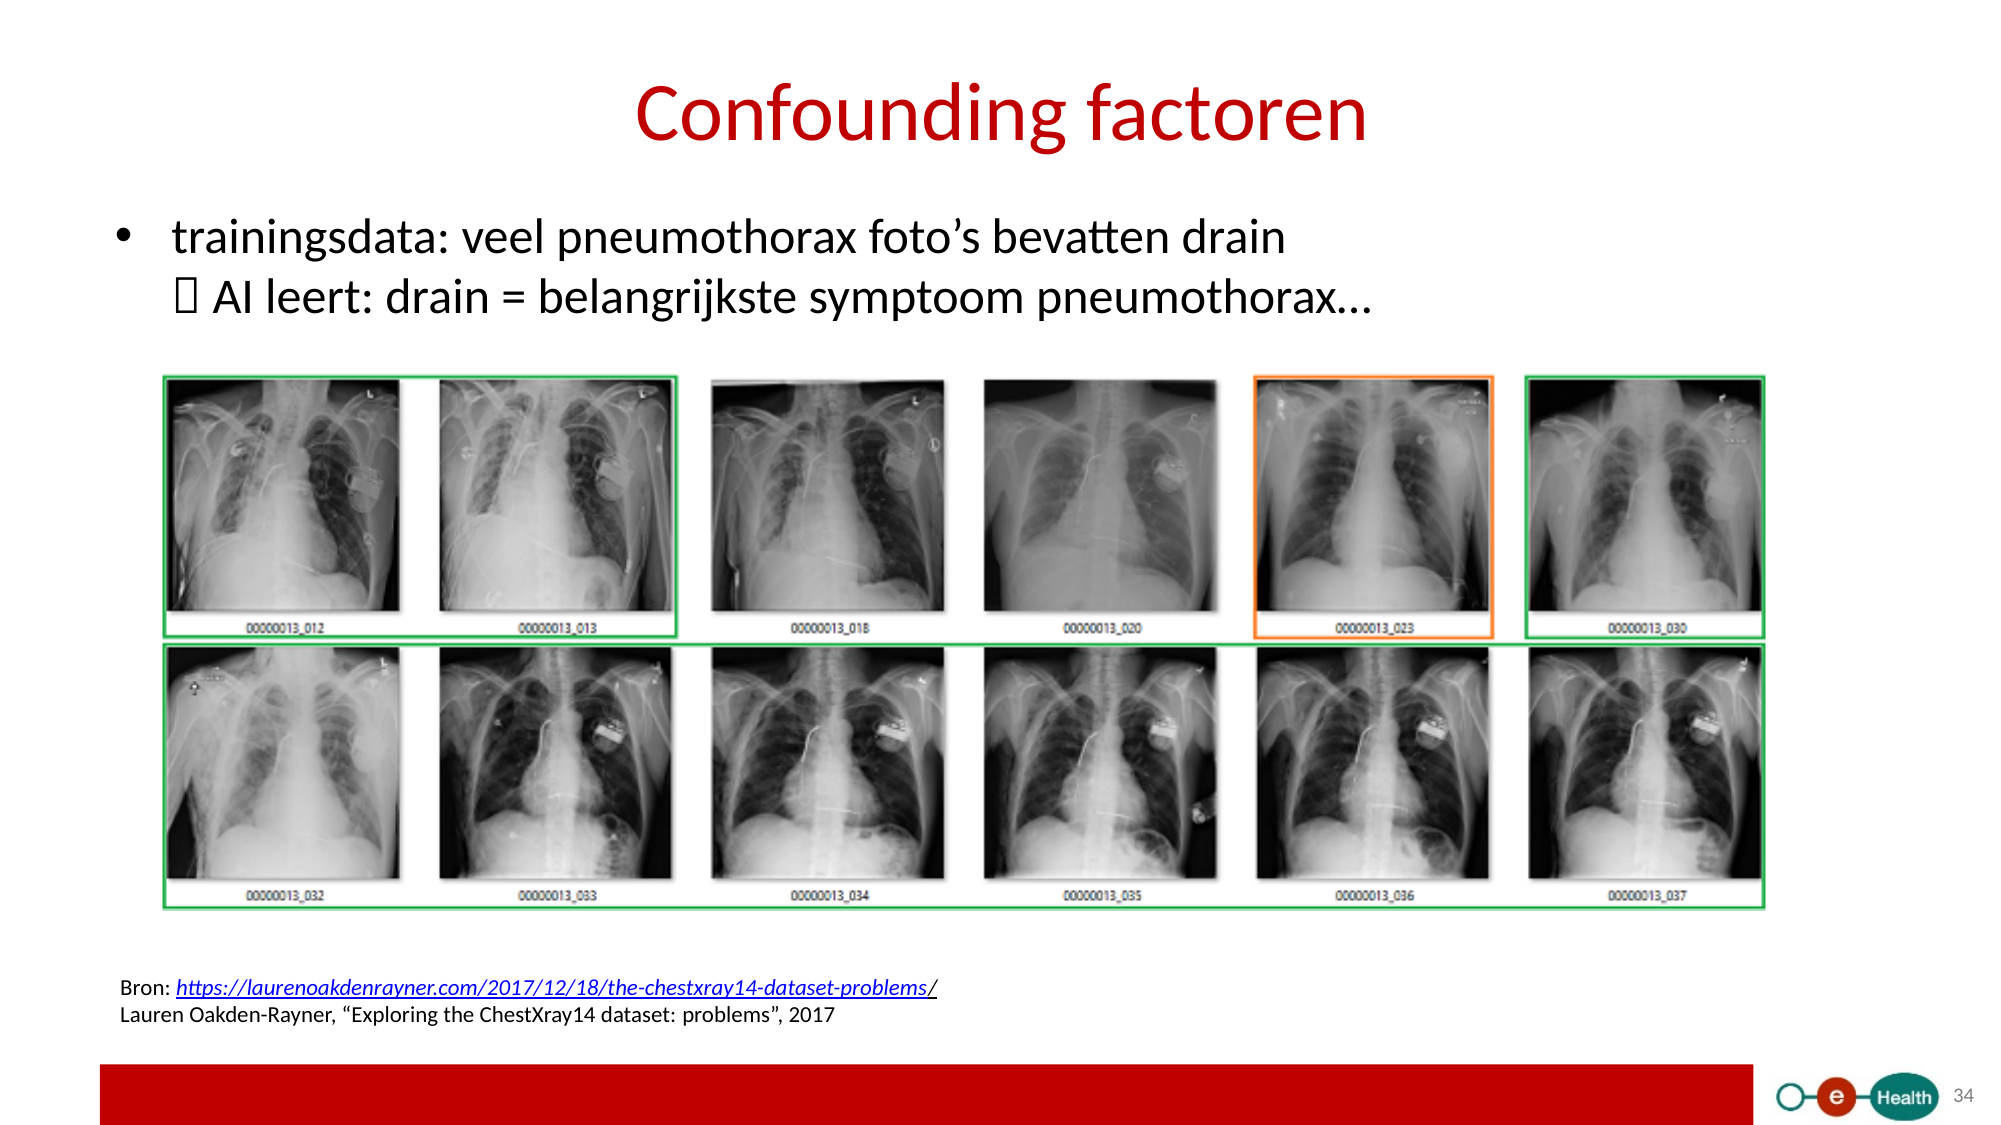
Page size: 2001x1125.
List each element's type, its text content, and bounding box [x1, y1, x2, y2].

picture [1767, 1064, 1824, 1124]
picture [161, 373, 1768, 911]
slide_number 34 [1824, 1064, 1990, 1125]
text_box Bron: https://laurenoakdenrayner.com/2017/12/18/the-chestxray14-dataset-problems/ Lauren Oakden-Rayner, “Exploring the ChestXray14 dataset: problems”, 2017 [105, 965, 958, 1035]
title Confounding factoren [102, 30, 1903, 183]
list trainingsdata: veel pneumothorax foto’s bevatten drain  AI leert: drain = belangrijkste symptoom pneumothorax… [99, 196, 1900, 1035]
